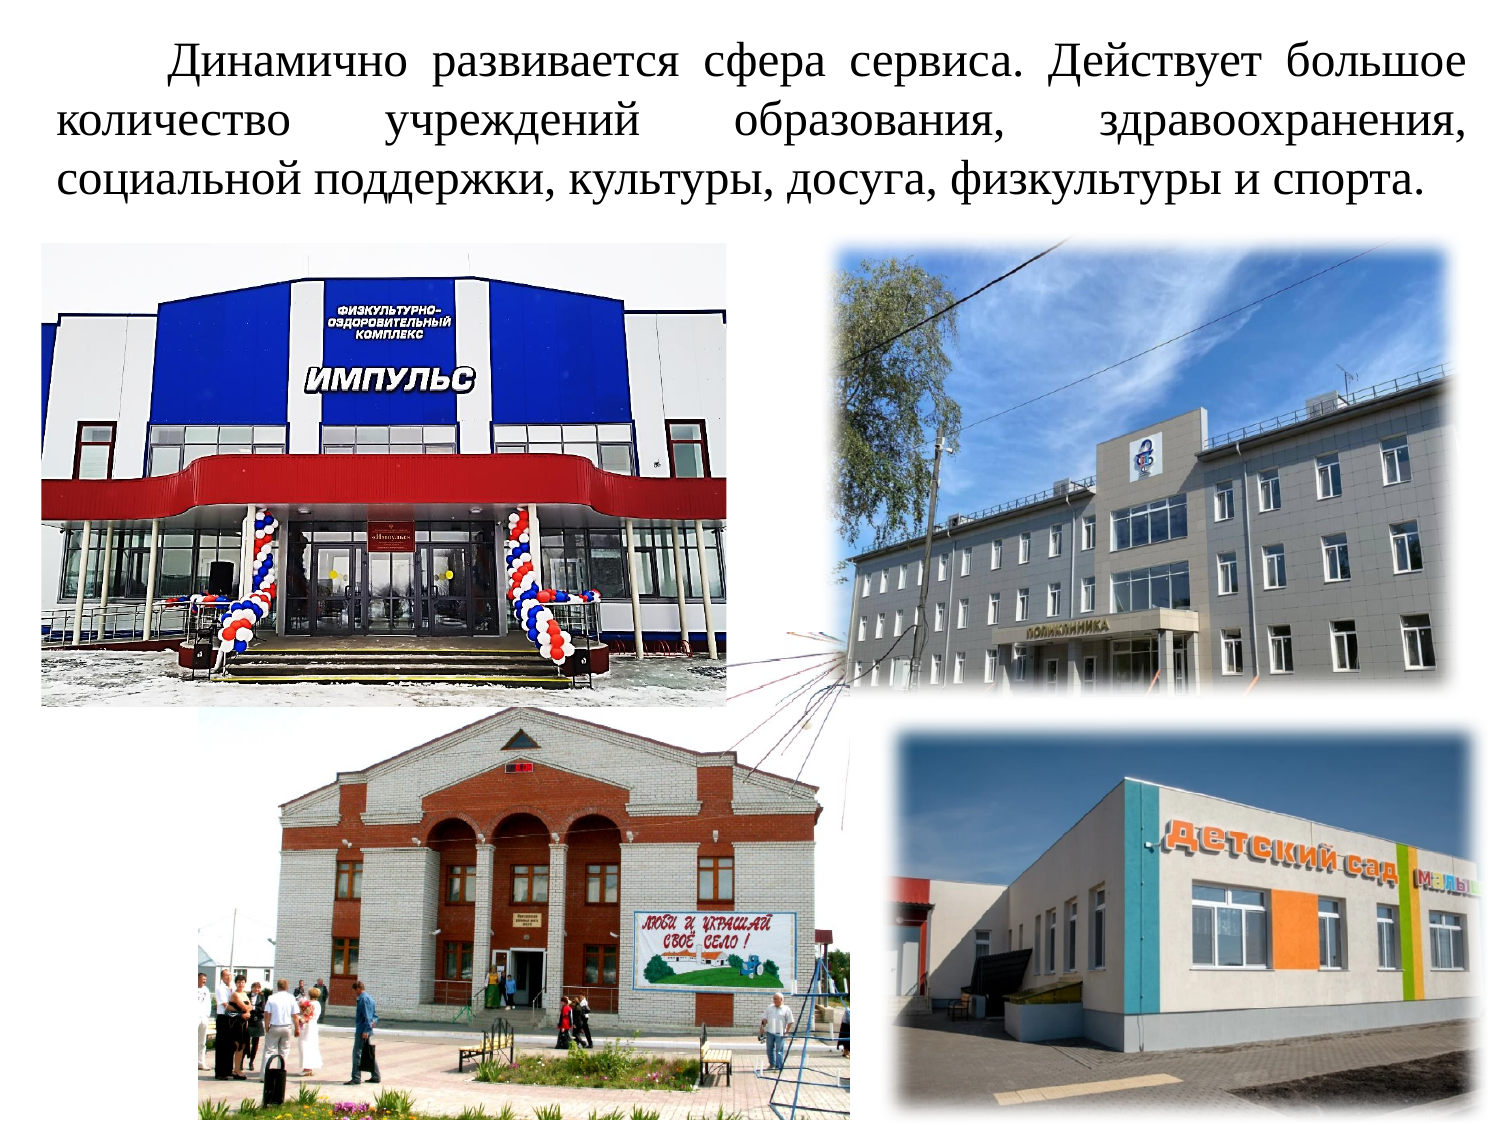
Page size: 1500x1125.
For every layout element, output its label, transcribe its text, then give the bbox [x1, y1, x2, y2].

list Динамично развивается сфера сервиса. Действует большое количество учреждений образования, здравоохранения, социальной поддержки, культуры, досуга, физкультуры и спорта. [41, 19, 1483, 266]
picture [41, 231, 1464, 1121]
picture [879, 714, 1489, 1125]
